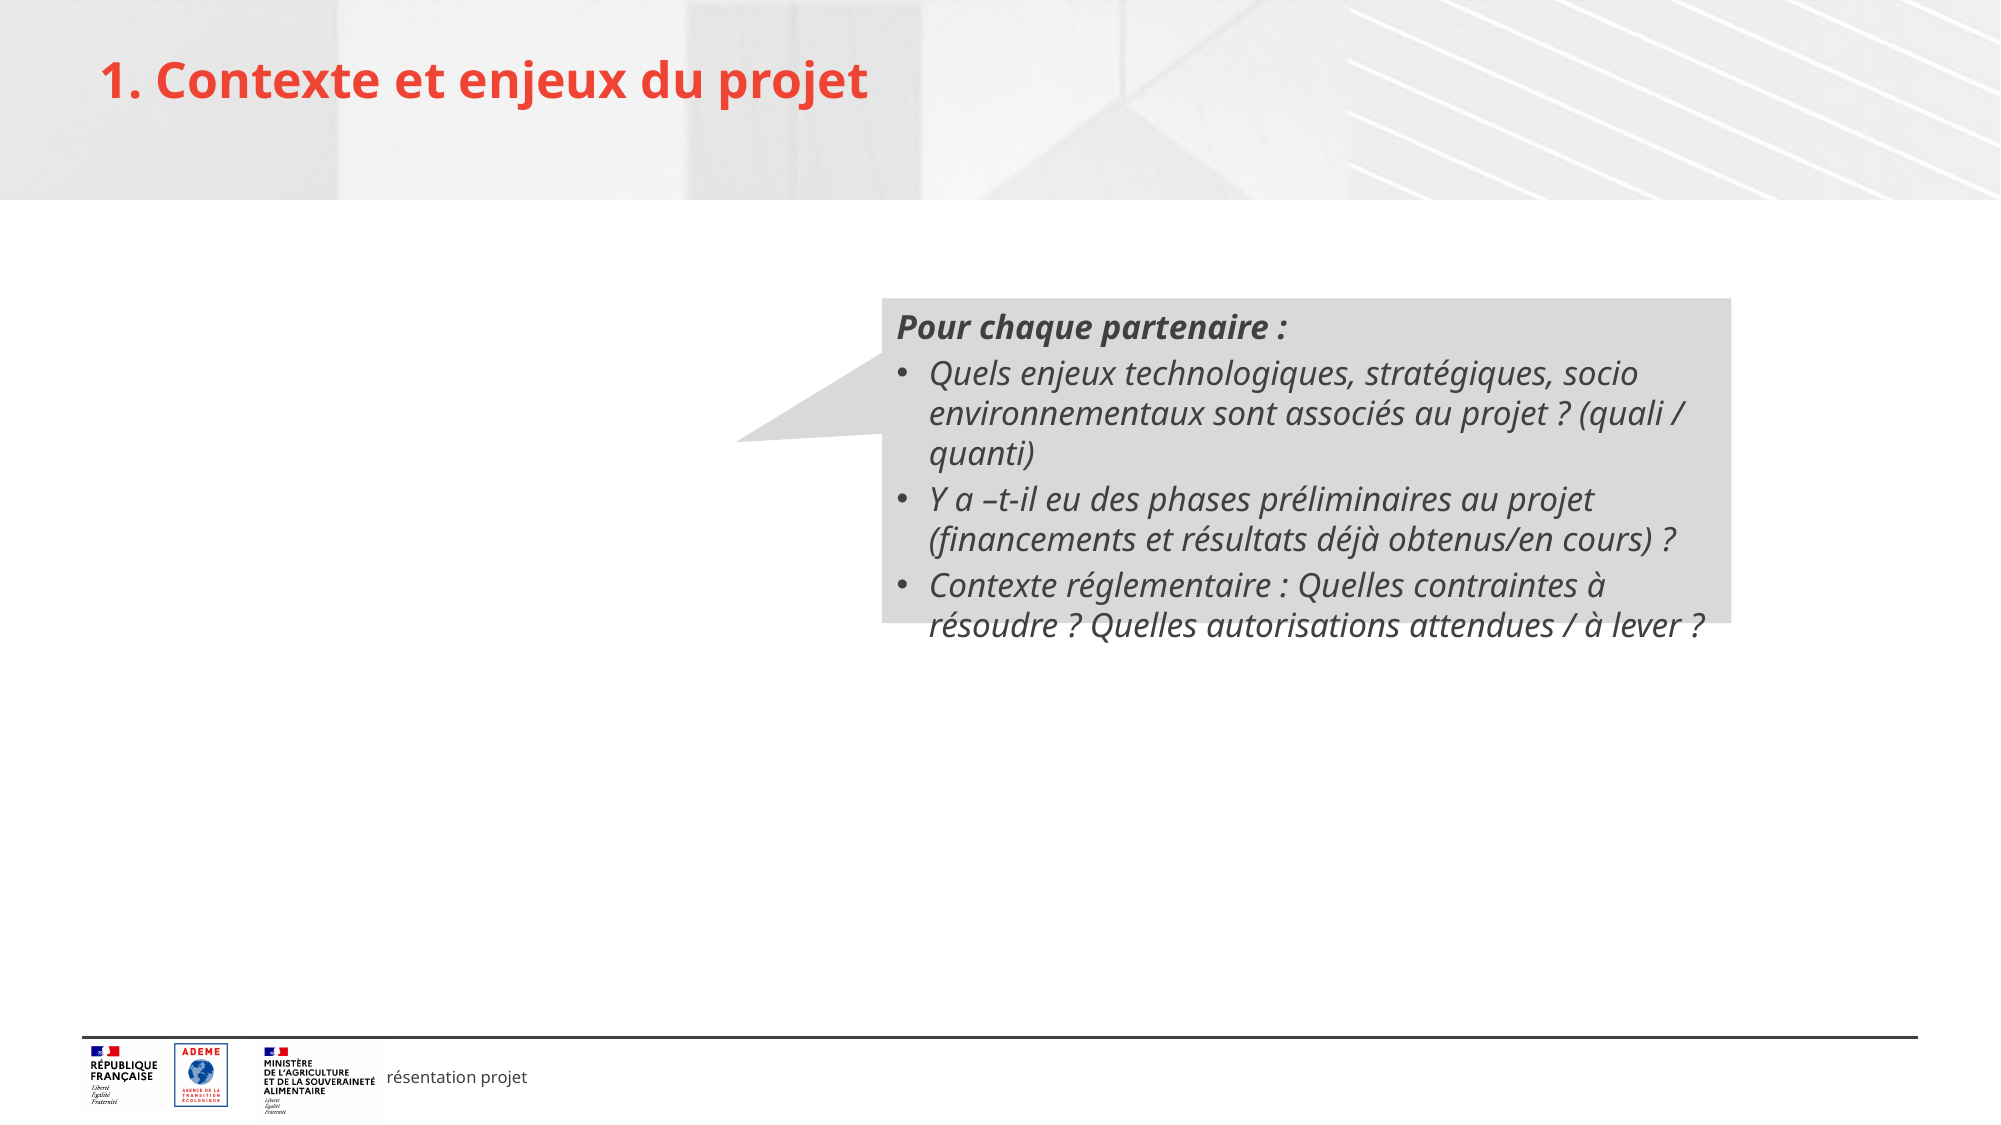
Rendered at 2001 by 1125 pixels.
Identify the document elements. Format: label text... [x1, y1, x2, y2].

picture [255, 1039, 386, 1122]
picture [81, 1037, 235, 1114]
text_box Pour chaque partenaire : Quels enjeux technologiques, stratégiques, socio environnementaux sont associés au projet ? (quali / quanti) Y a –t-il eu des phases préliminaires au projet (financements et résultats déjà obtenus/en cours) ? Contexte réglementaire : Quelles contraintes à résoudre ? Quelles autorisations attendues / à lever ? [735, 298, 1732, 624]
title 1. Contexte et enjeux du projet [99, 45, 1900, 172]
